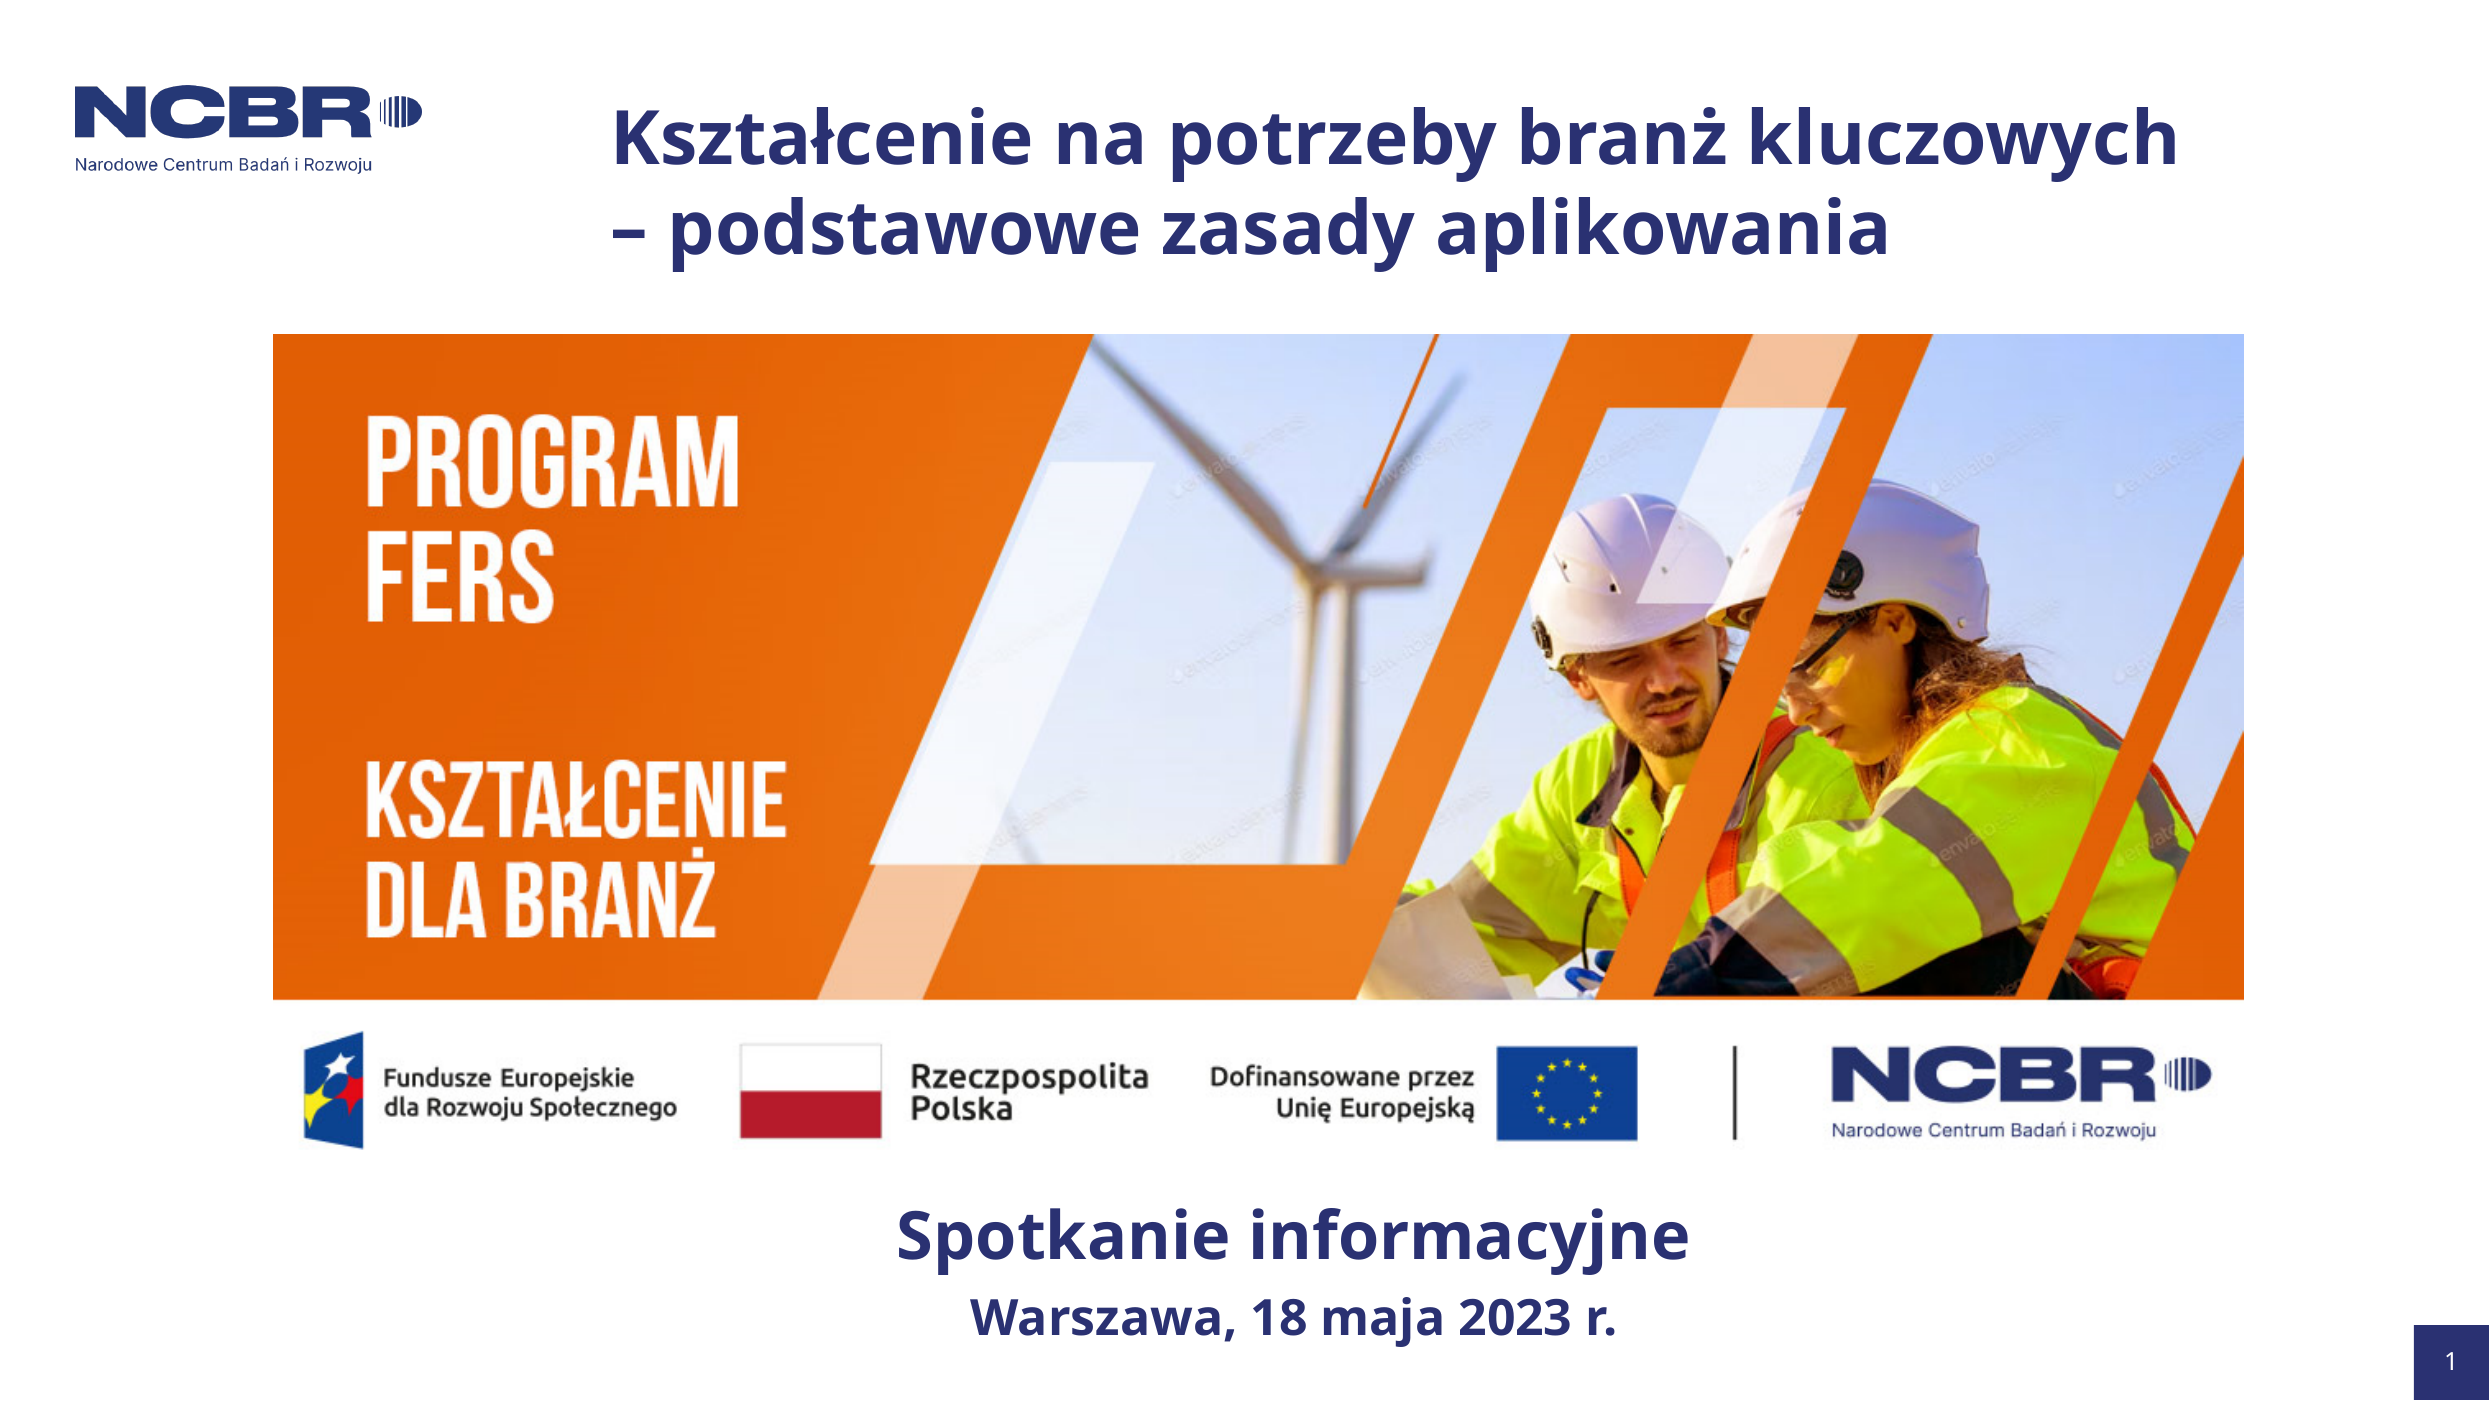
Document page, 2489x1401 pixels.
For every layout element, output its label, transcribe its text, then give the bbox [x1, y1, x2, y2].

slide_number 1 [2413, 1325, 2489, 1400]
text_box Spotkanie informacyjne Warszawa, 18 maja 2023 r. [459, 1185, 2129, 1369]
picture [273, 334, 2244, 1168]
text_box Kształcenie na potrzeby branż kluczowych – podstawowe zasady aplikowania [596, 82, 2266, 295]
text_box [148, 269, 2333, 1350]
picture [75, 85, 422, 174]
